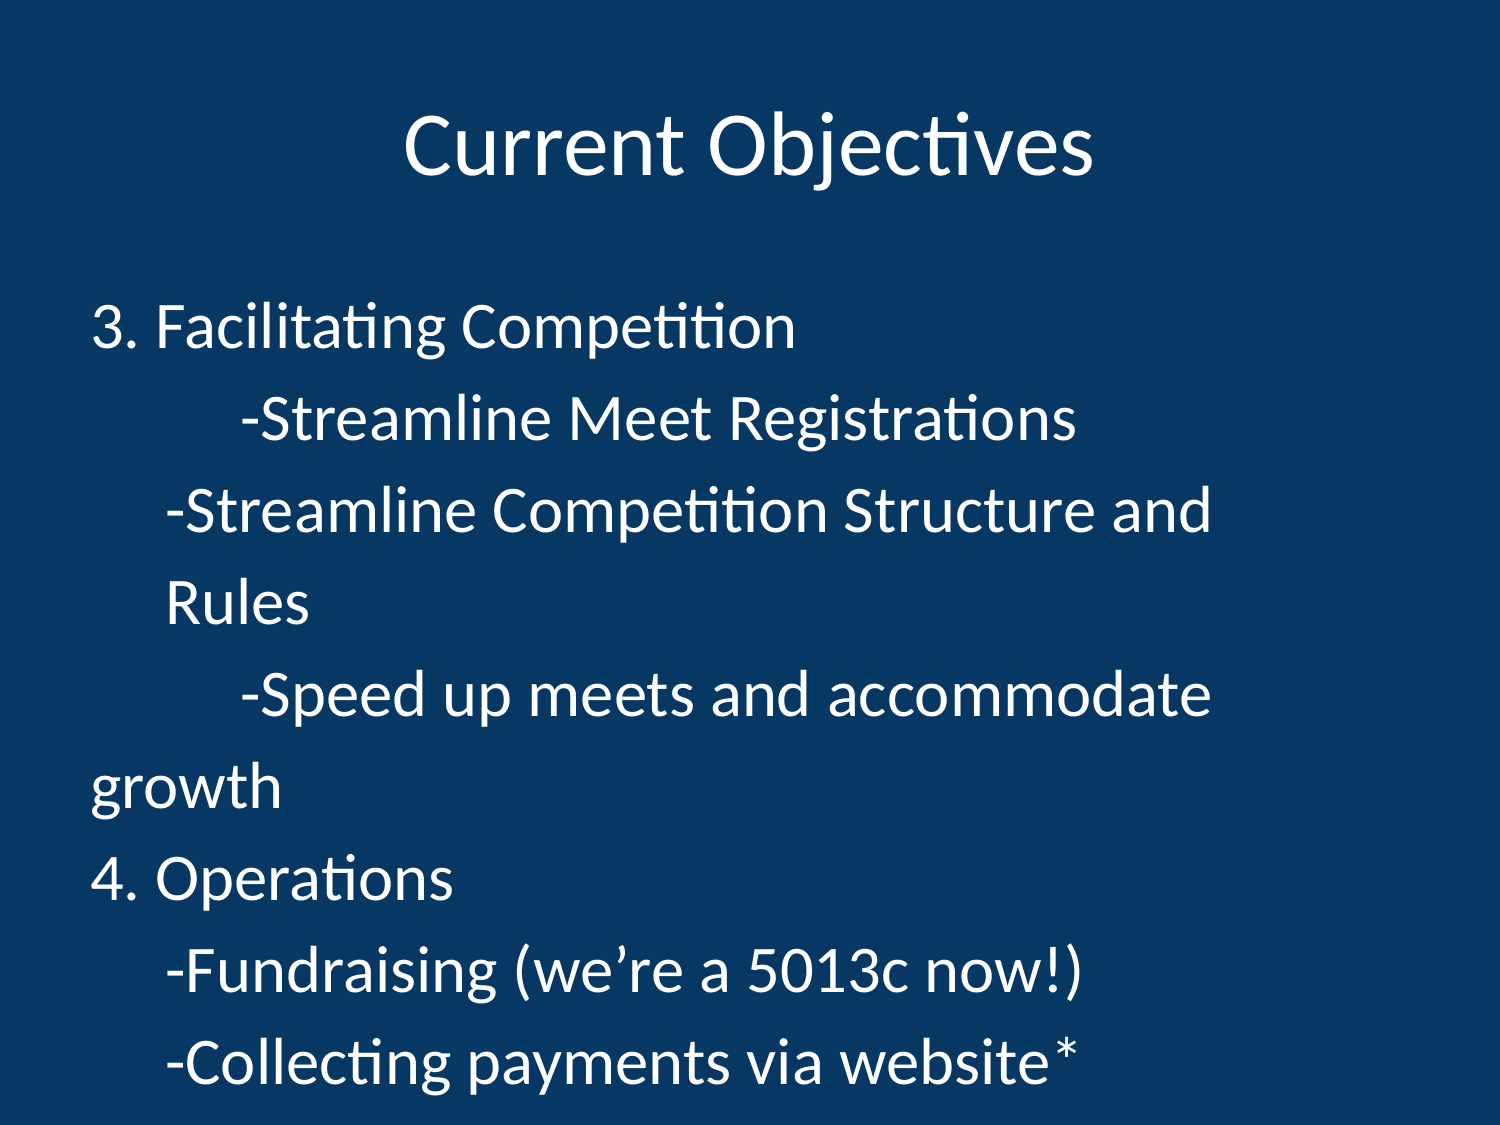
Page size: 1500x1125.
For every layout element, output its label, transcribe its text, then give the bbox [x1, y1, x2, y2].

title Current Objectives [75, 45, 1425, 233]
list 3. Facilitating Competition -Streamline Meet Registrations -Streamline Competition Structure and Rules -Speed up meets and accommodate growth 4. Operations -Fundraising (we’re a 5013c now!) -Collecting payments via website* [75, 262, 1425, 1005]
